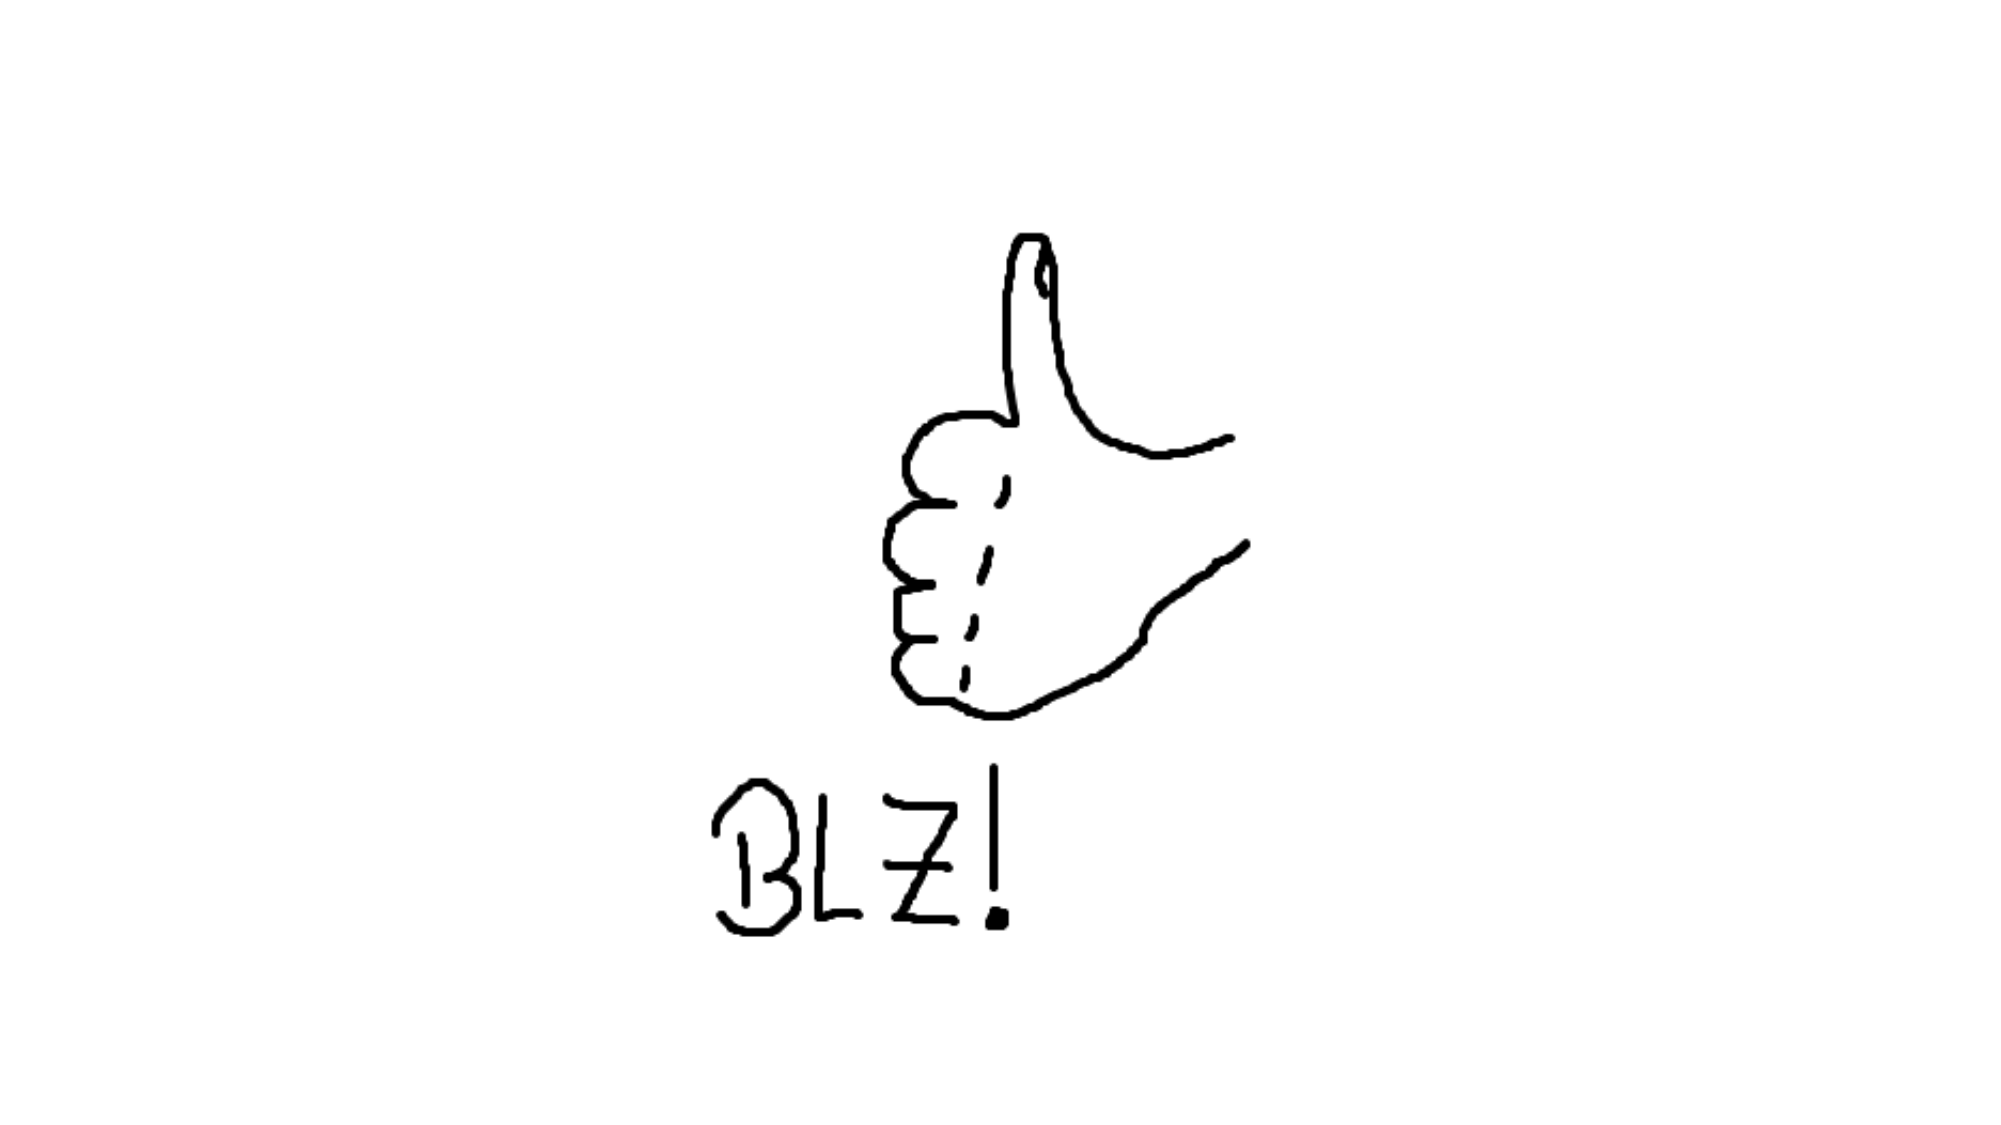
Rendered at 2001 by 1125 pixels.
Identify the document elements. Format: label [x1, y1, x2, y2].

list [428, 54, 1518, 952]
